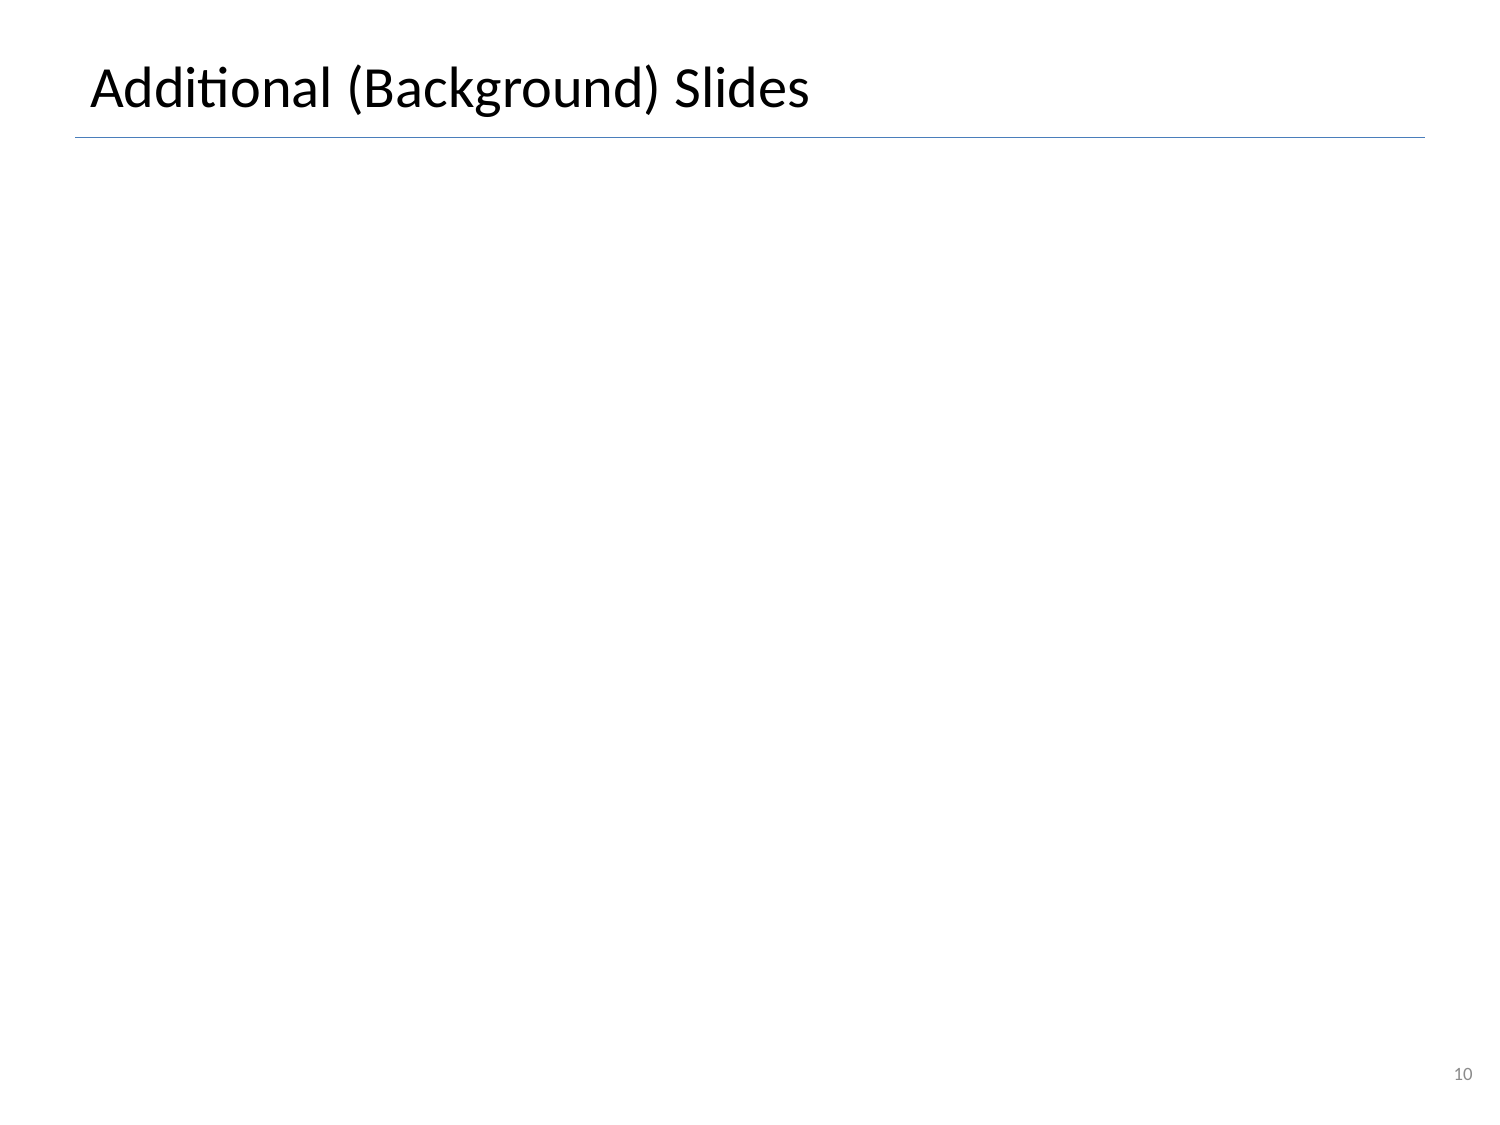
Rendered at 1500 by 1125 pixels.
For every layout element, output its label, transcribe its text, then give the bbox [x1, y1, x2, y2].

title Additional (Background) Slides [74, 37, 1426, 131]
slide_number 10 [1425, 1042, 1488, 1103]
